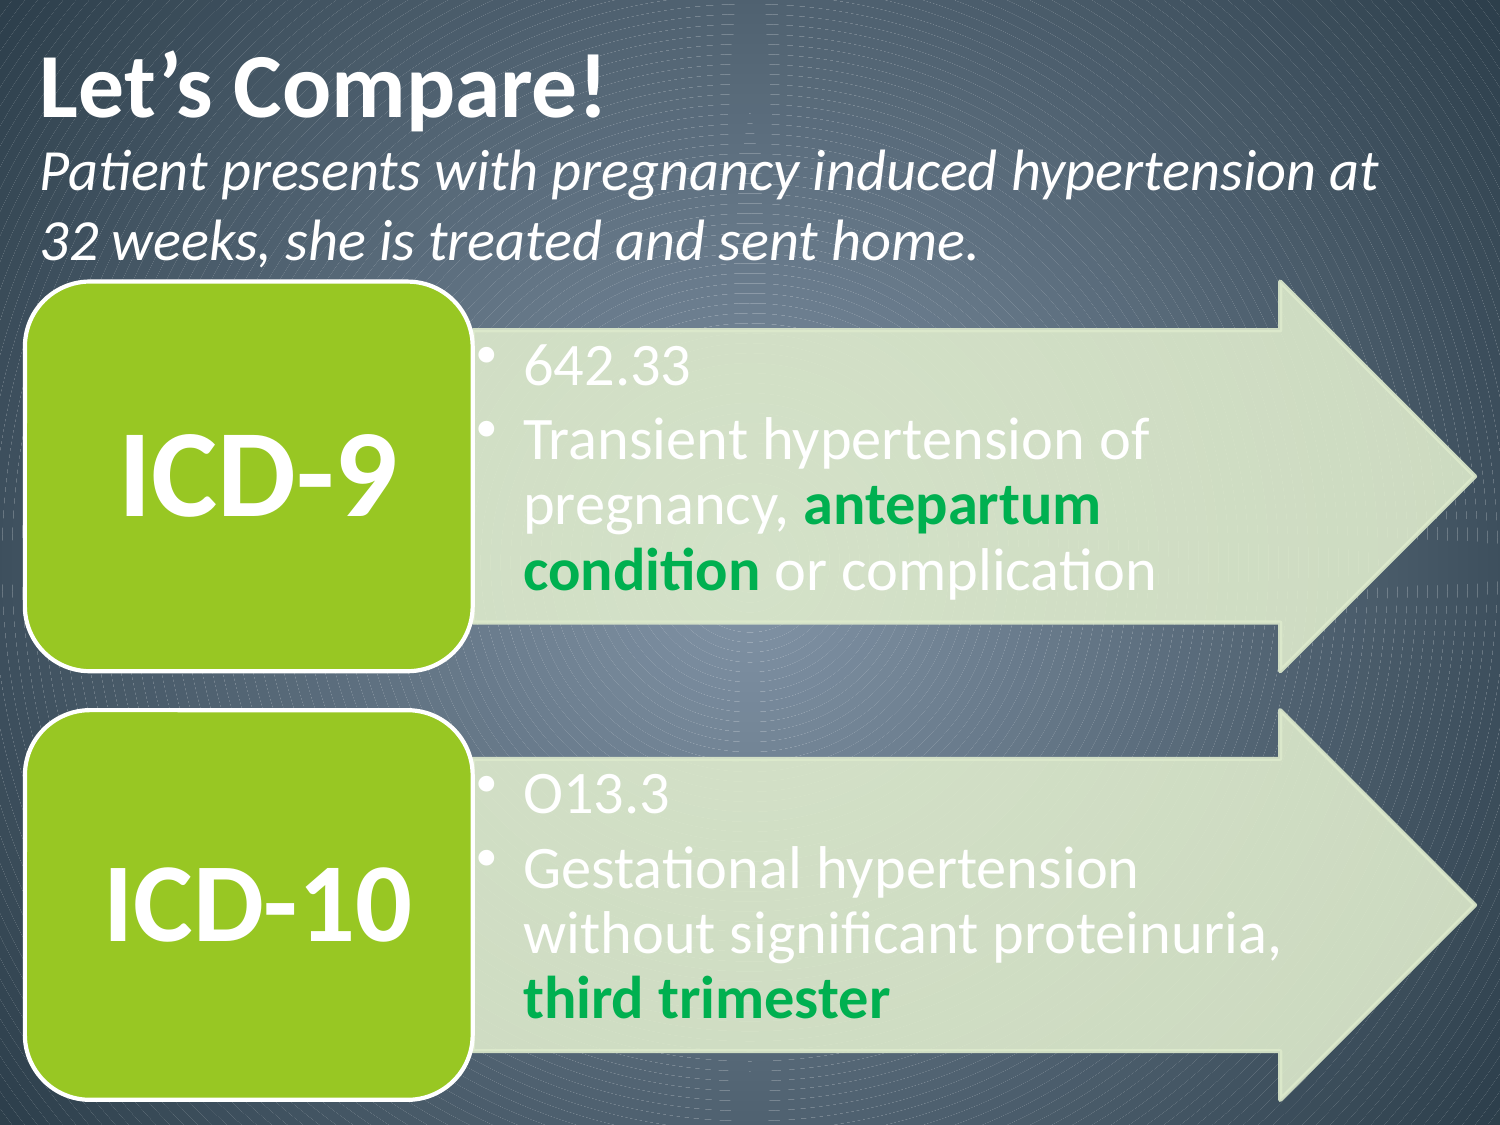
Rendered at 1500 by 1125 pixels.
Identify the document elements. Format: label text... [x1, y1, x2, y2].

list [24, 281, 1476, 1101]
title Let’s Compare! [24, 0, 1375, 175]
text_box Patient presents with pregnancy induced hypertension at 32 weeks, she is treated and sent home. [24, 124, 1425, 280]
